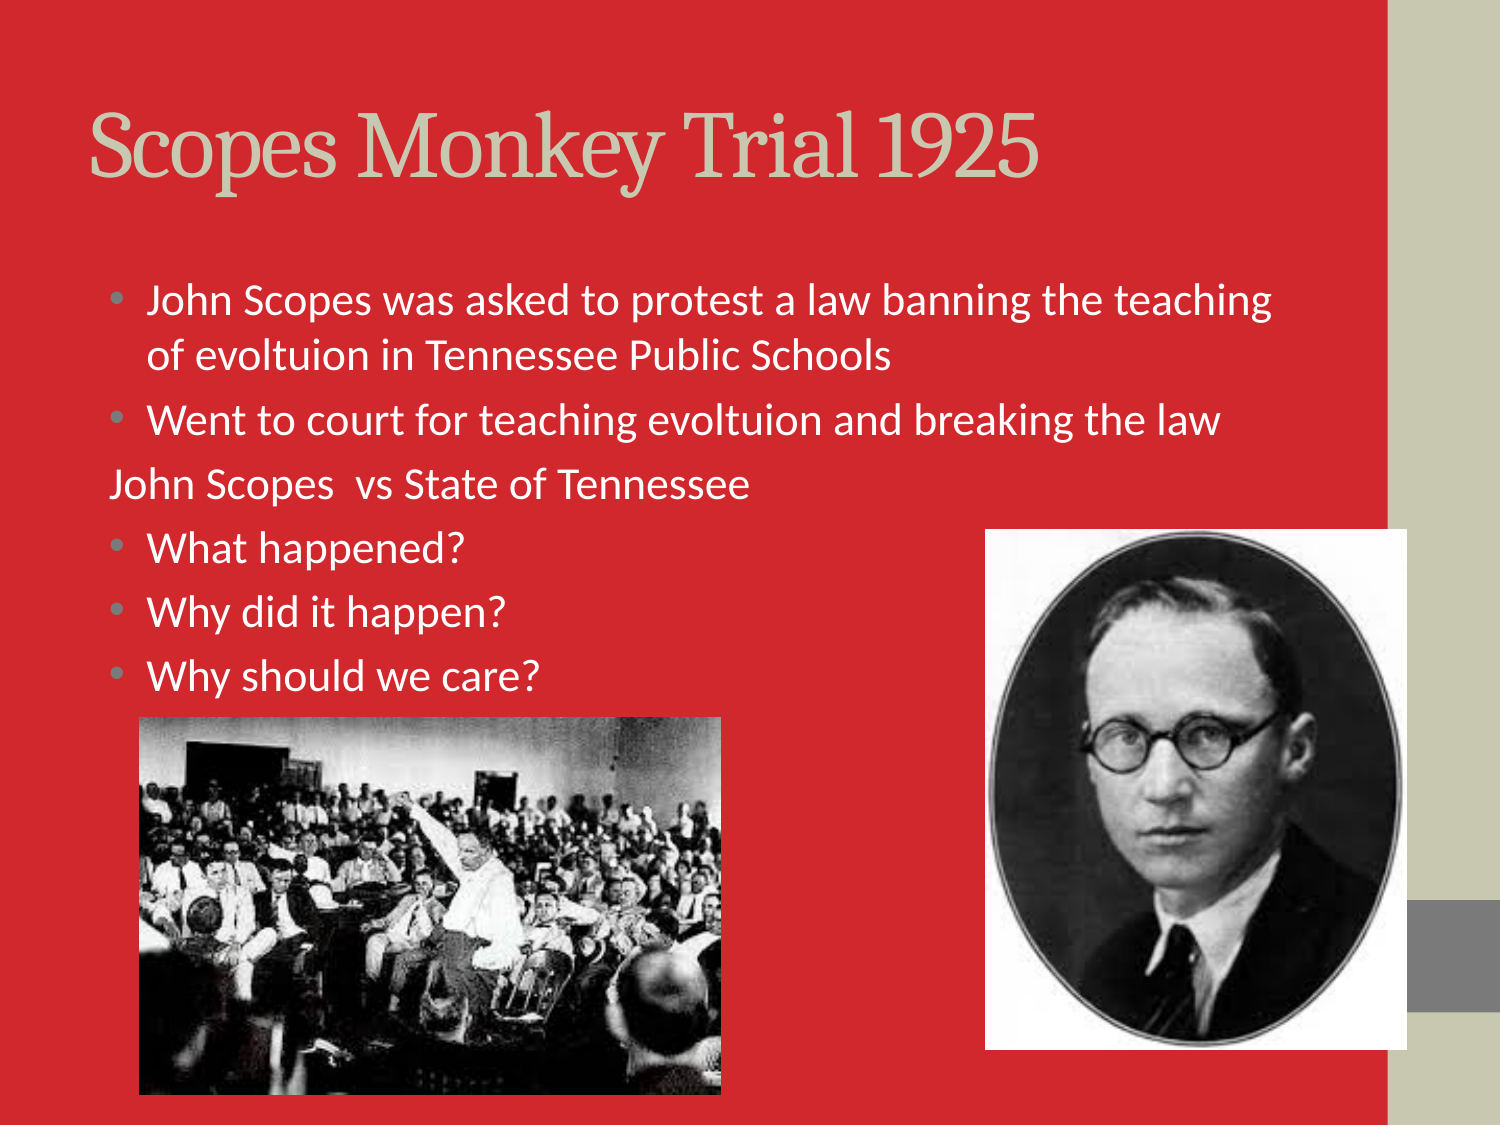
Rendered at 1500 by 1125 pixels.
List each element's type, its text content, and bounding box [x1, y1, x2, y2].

title Scopes Monkey Trial 1925 [75, 45, 1325, 233]
picture [138, 717, 722, 1096]
list John Scopes was asked to protest a law banning the teaching of evoltuion in Tennessee Public Schools Went to court for teaching evoltuion and breaking the law John Scopes vs State of Tennessee What happened? Why did it happen? Why should we care? [75, 262, 1325, 1050]
picture [984, 528, 1407, 1051]
